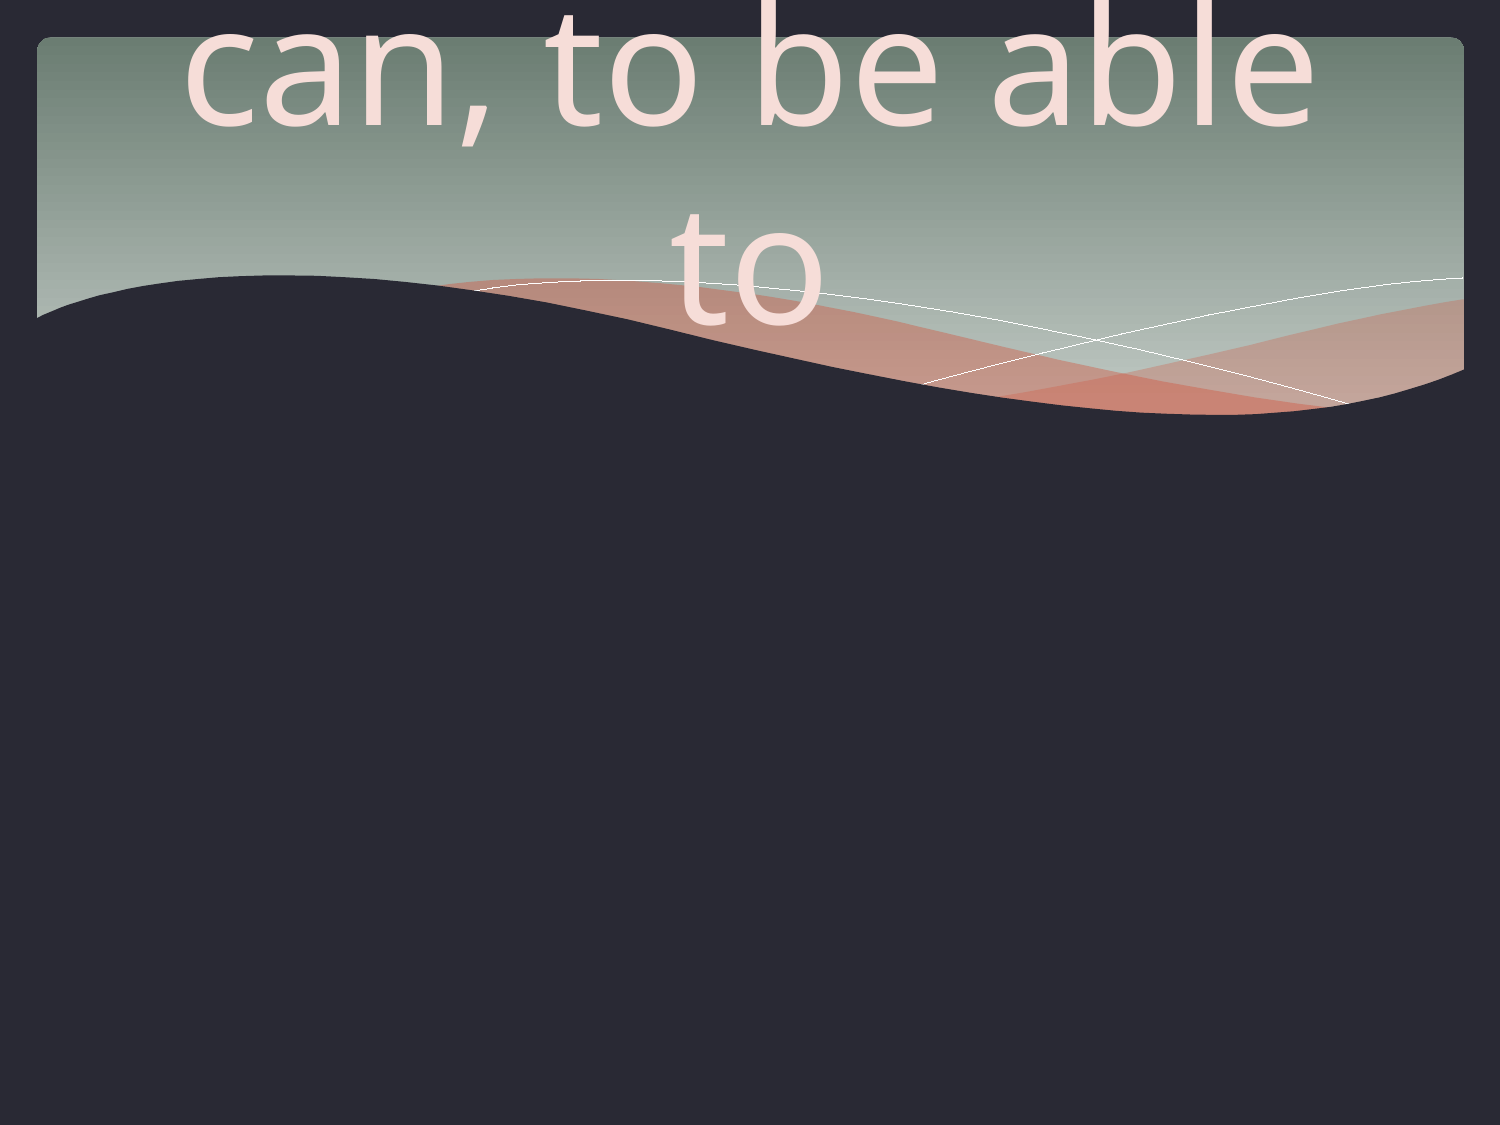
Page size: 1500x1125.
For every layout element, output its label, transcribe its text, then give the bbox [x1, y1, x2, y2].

title can, to be able to [75, 55, 1425, 261]
